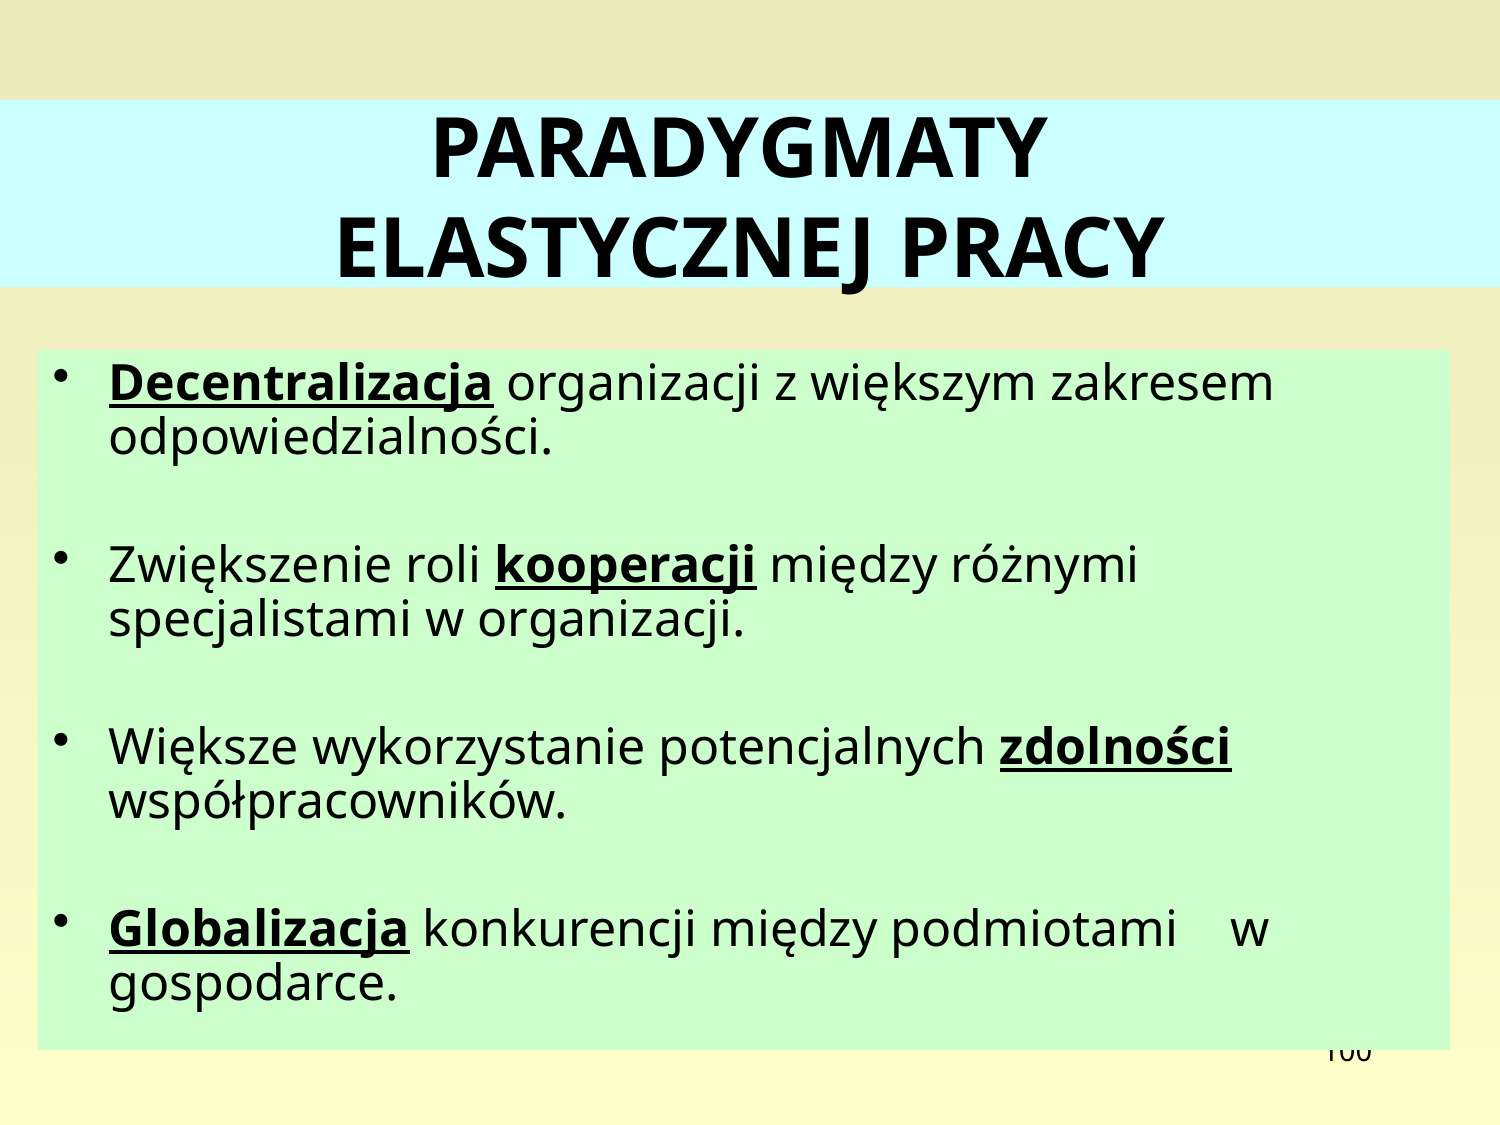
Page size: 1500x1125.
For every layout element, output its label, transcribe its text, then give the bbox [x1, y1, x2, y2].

list Decentralizacja organizacji z większym zakresem odpowiedzialności. Zwiększenie roli kooperacji między różnymi specjalistami w organizacji. Większe wykorzystanie potencjalnych zdolności współpracowników. Globalizacja konkurencji między podmiotami w gospodarce. [37, 349, 1451, 1051]
slide_number 100 [1074, 1051, 1388, 1101]
title PARADYGMATY ELASTYCZNEJ PRACY [0, 99, 1500, 288]
